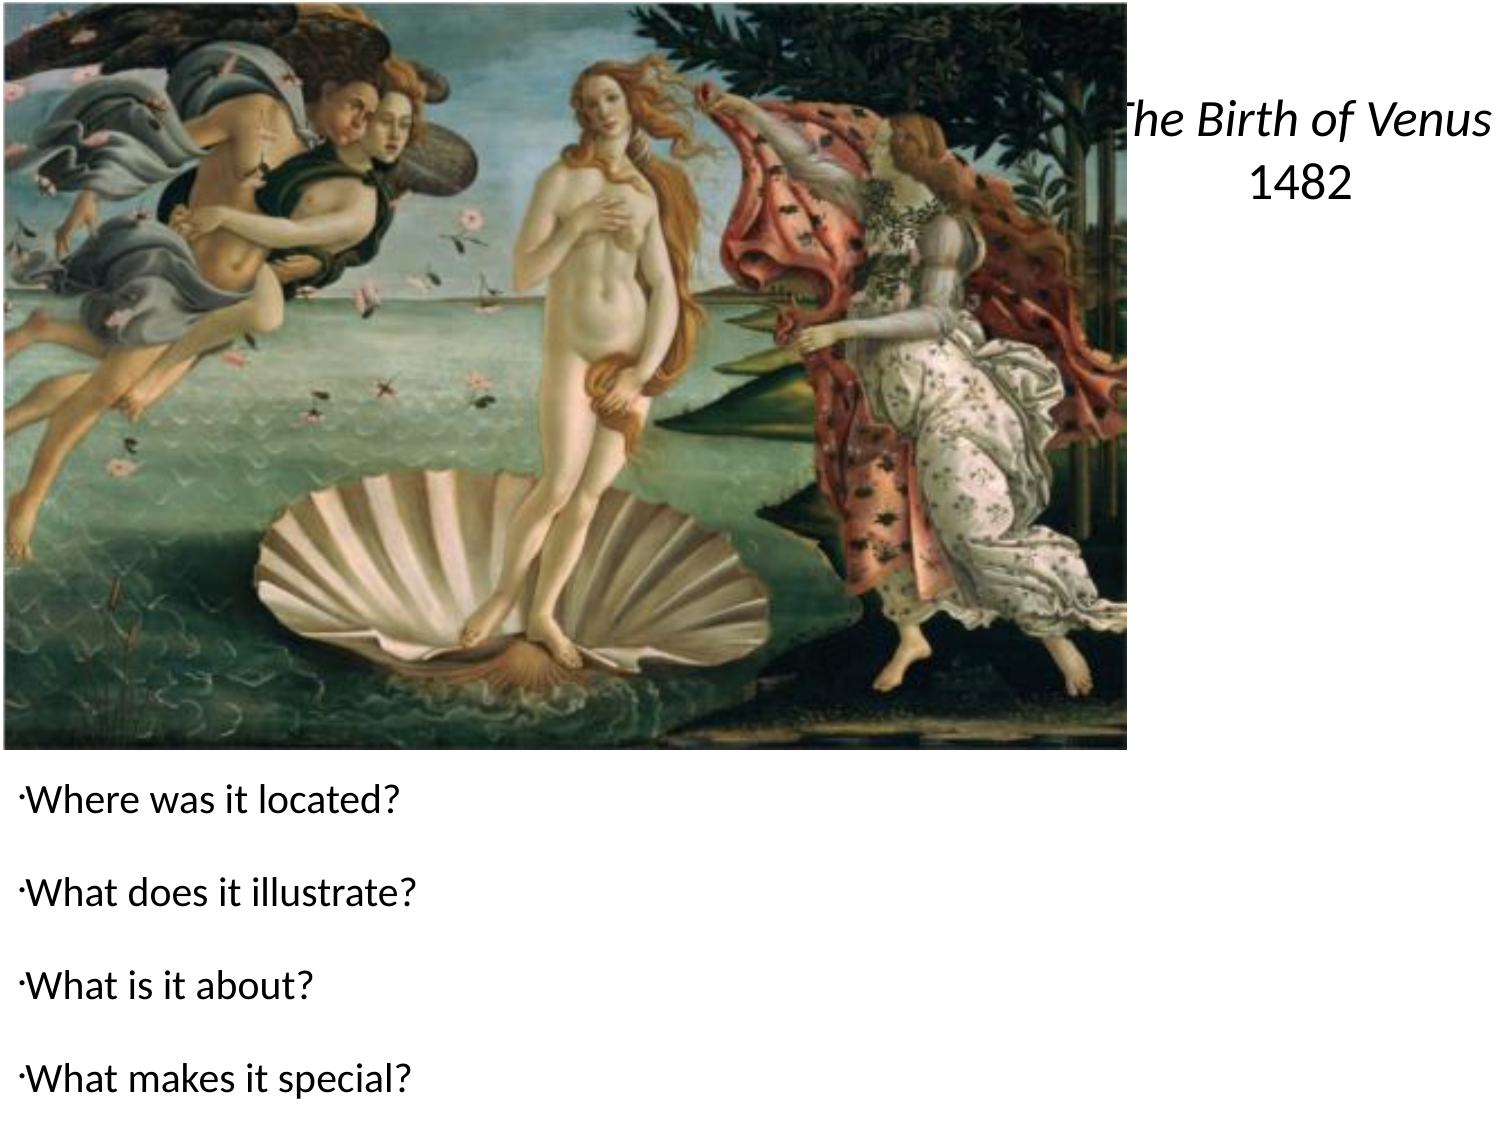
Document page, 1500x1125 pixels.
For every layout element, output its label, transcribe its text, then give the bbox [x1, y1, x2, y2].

title The Birth of Venus 1482 [1131, 53, 1500, 241]
list Where was it located? What does it illustrate? What is it about? What makes it special? [3, 764, 1441, 1125]
picture [3, 1, 1127, 751]
